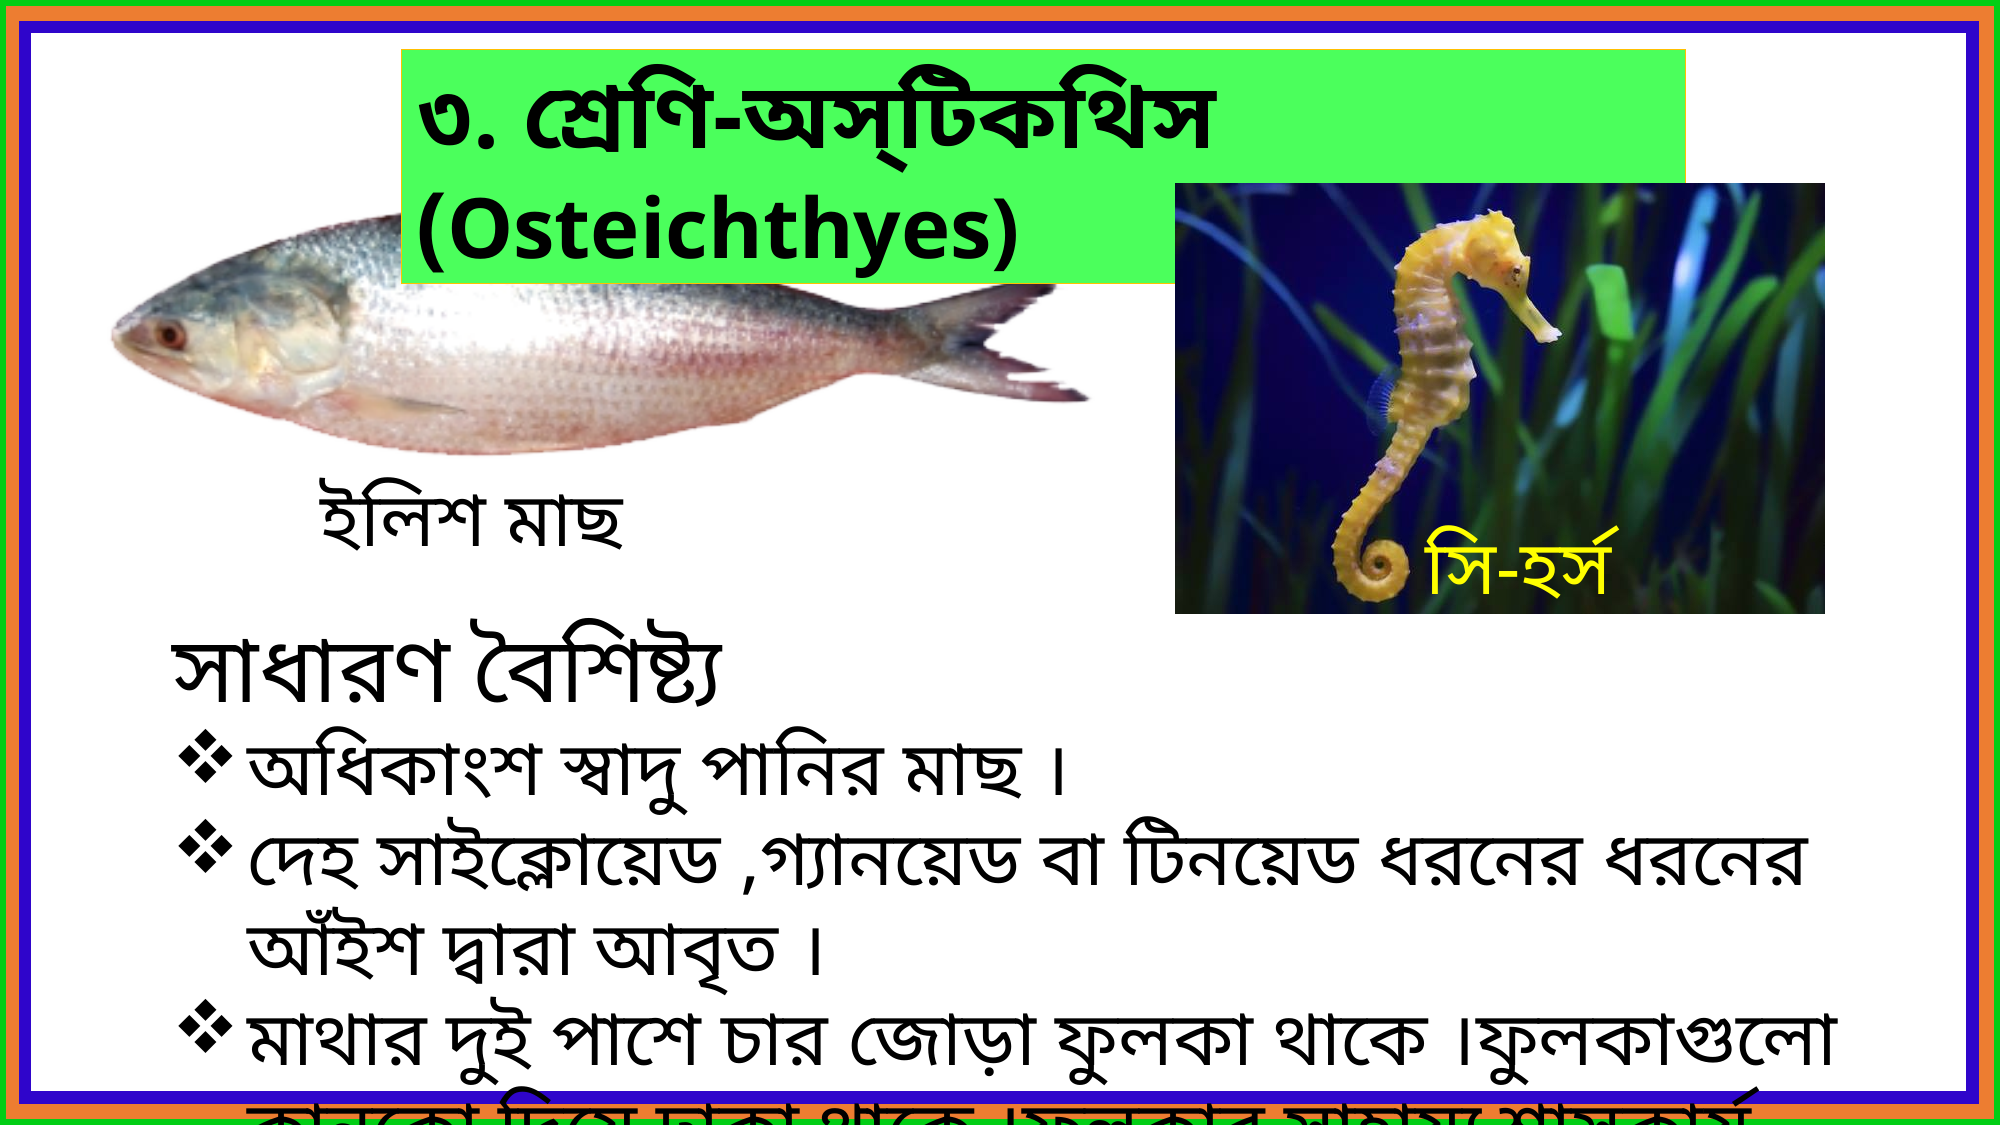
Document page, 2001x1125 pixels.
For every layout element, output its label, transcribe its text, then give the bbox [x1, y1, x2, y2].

picture [1175, 183, 1825, 614]
text_box ৩. শ্রেণি-অস্‌টিকথিস (Osteichthyes) [401, 49, 1686, 284]
text_box সি-হর্স [1410, 614, 1627, 618]
text_box সাধারণ বৈশিষ্ট্য অধিকাংশ স্বাদু পানির মাছ । দেহ সাইক্লোয়েড ,গ্যানয়েড বা টিনয়েড ধরনের ধরনের আঁইশ দ্বারা আবৃত । মাথার দুই পাশে চার জোড়া ফুলকা থাকে ।ফুলকাগুলো কানকো দিয়ে ঢাকা থাকে ।ফুলকার সাহায্য শ্বাসকার্য চালায় । [157, 603, 1958, 1125]
text_box [24, 26, 1974, 1099]
text_box [0, 0, 2000, 1125]
text_box ইলিশ মাছ [305, 495, 639, 570]
picture [85, 162, 1111, 495]
